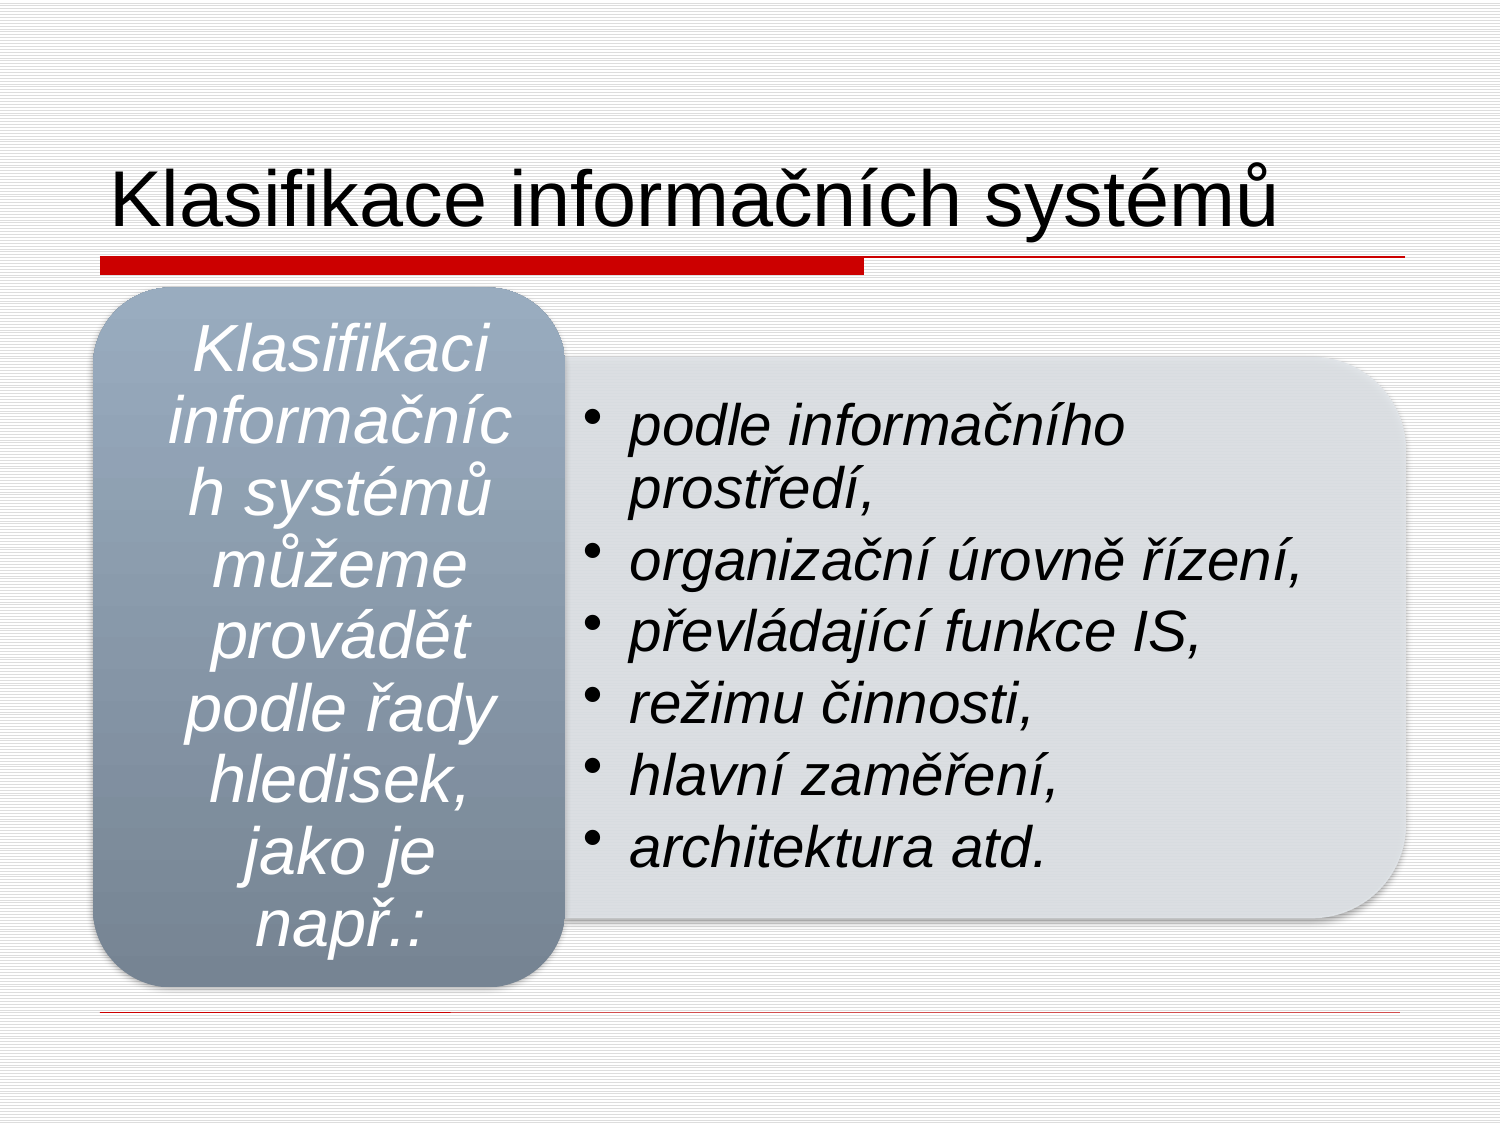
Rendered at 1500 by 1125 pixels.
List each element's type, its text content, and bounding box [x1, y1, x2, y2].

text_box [92, 287, 1406, 988]
title Klasifikace informačních systémů [93, 49, 1407, 250]
